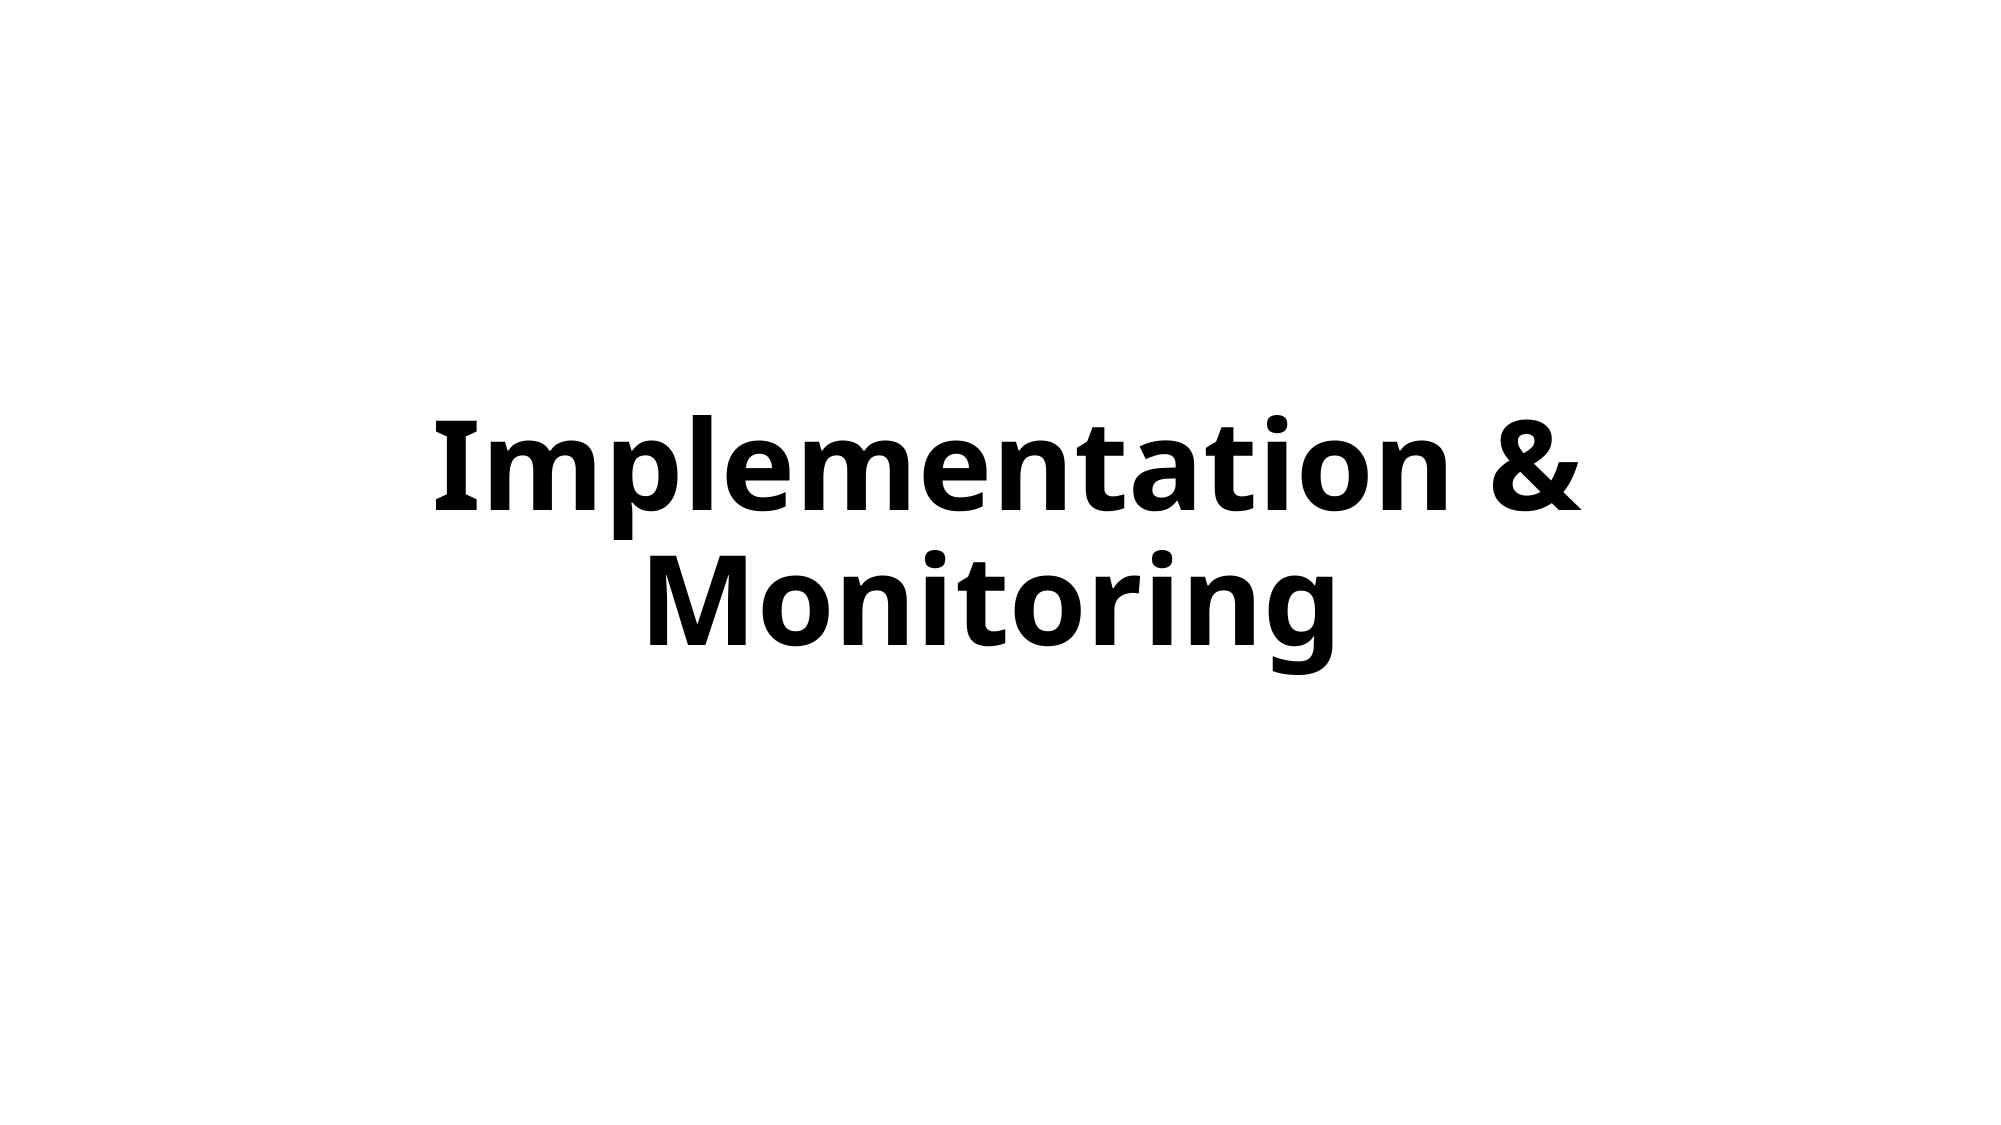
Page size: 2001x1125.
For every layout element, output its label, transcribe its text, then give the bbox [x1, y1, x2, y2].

title Implementation & Monitoring [128, 388, 1888, 781]
